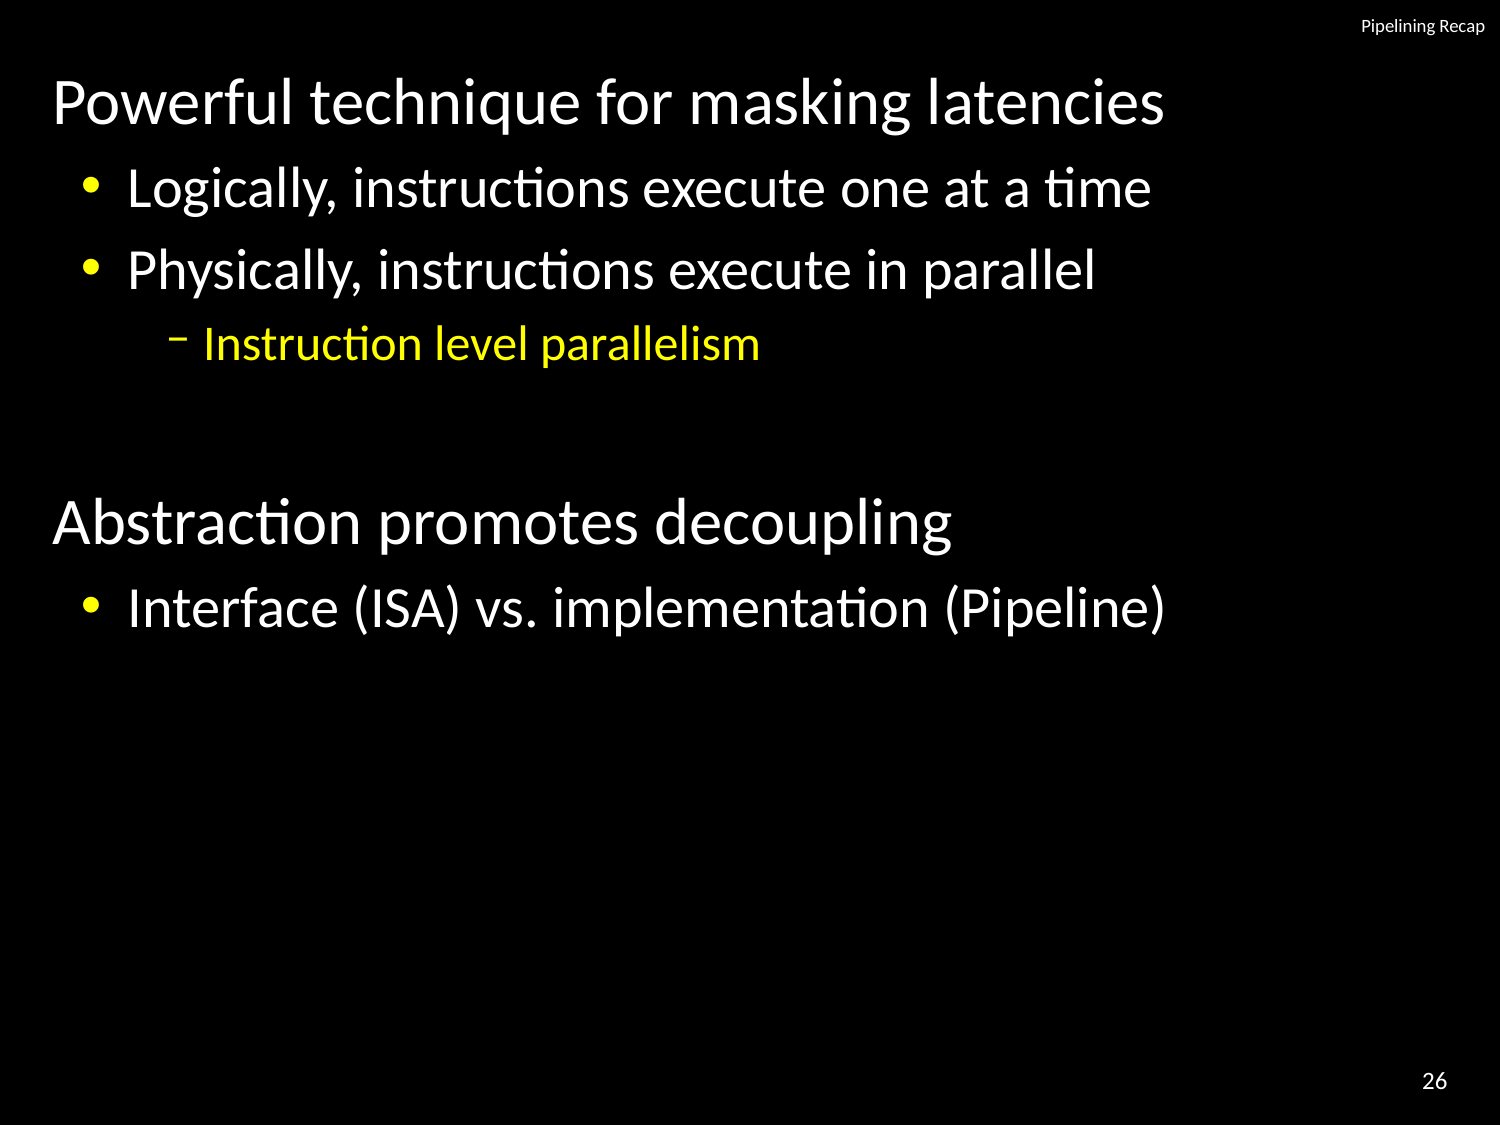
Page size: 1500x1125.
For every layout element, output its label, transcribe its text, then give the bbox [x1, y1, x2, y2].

list Powerful technique for masking latencies Logically, instructions execute one at a time Physically, instructions execute in parallel Instruction level parallelism Abstraction promotes decoupling Interface (ISA) vs. implementation (Pipeline) [37, 50, 1463, 1063]
title Pipelining Recap [924, 0, 1500, 50]
